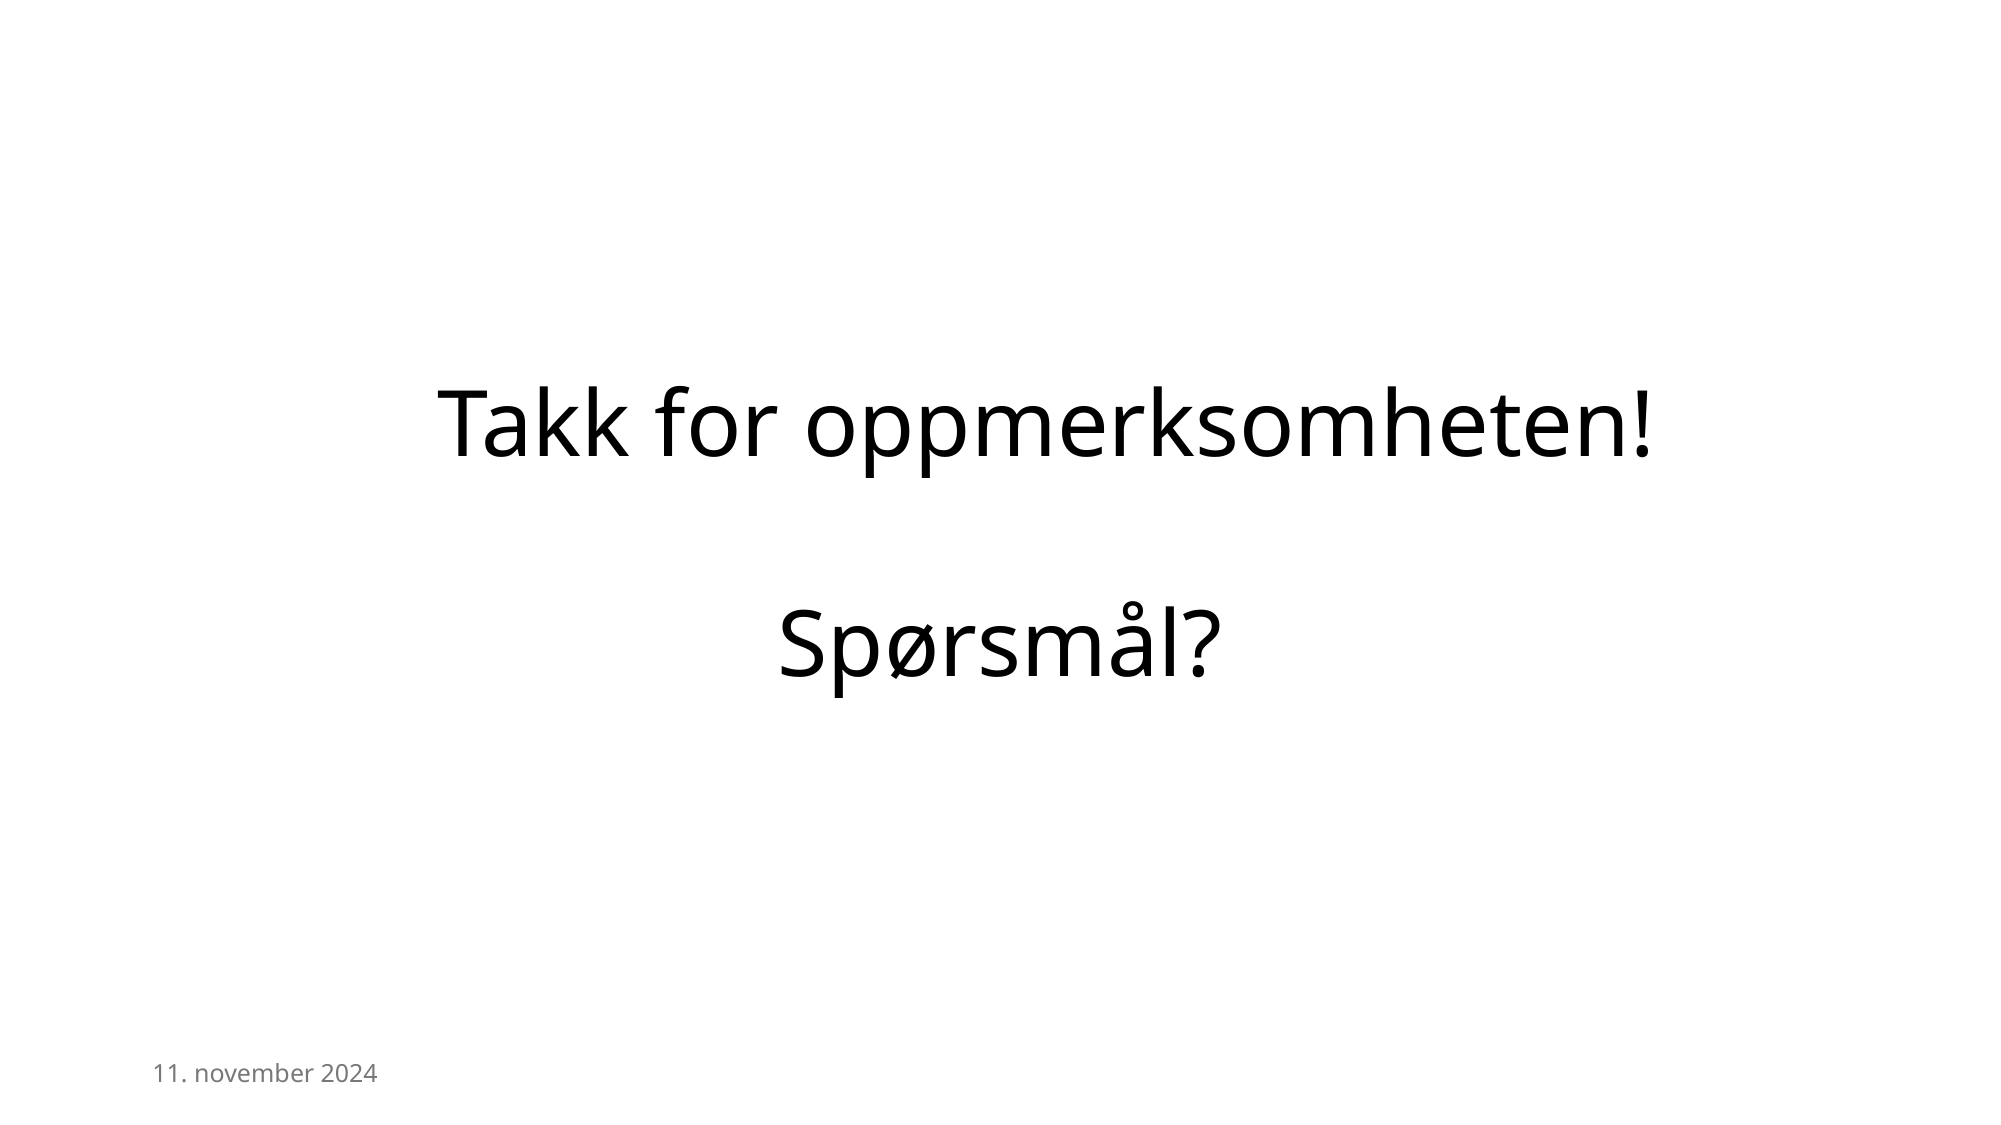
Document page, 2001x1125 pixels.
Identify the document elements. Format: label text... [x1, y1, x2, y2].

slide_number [137, 1042, 588, 1103]
list Spørsmål? [137, 589, 1863, 1014]
title Takk for oppmerksomheten! [184, 318, 1910, 536]
